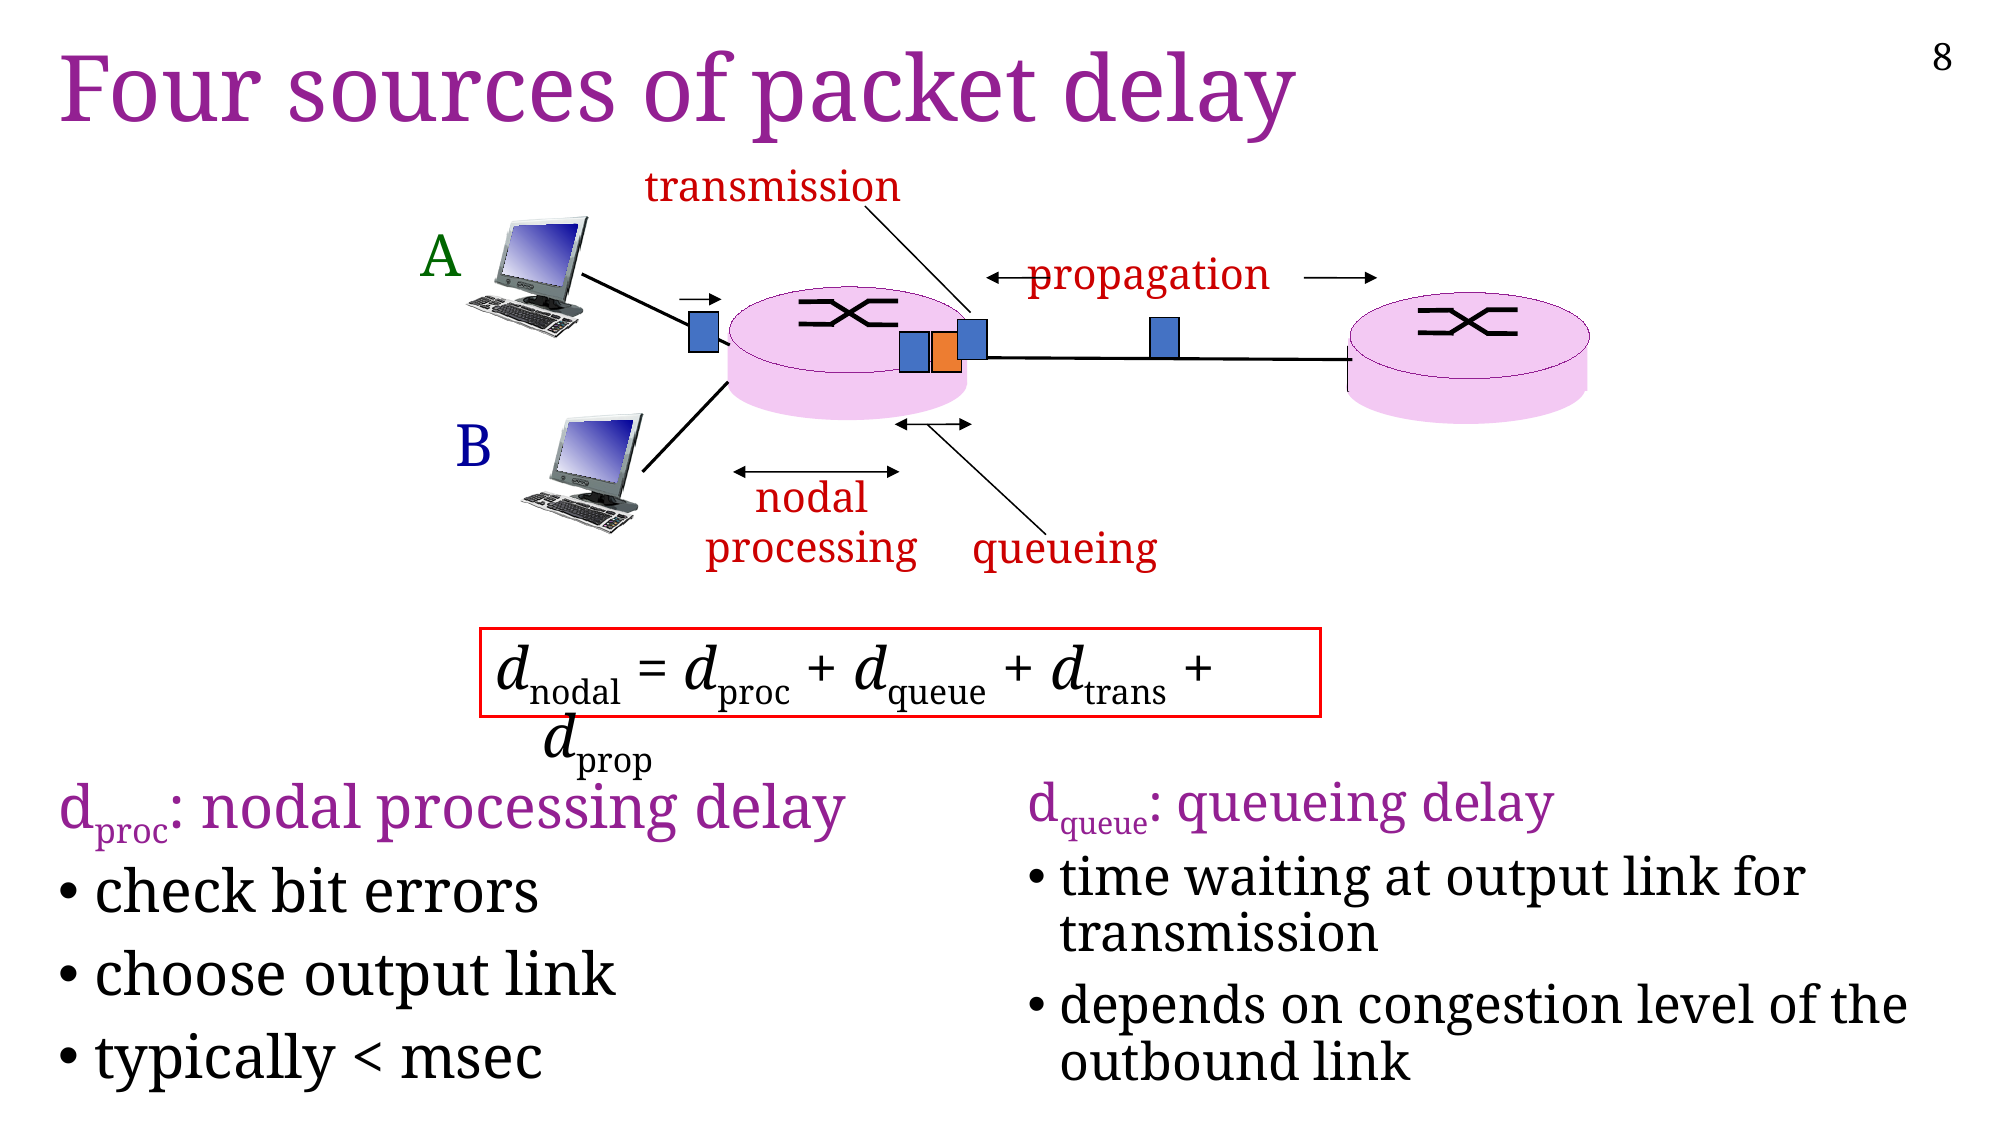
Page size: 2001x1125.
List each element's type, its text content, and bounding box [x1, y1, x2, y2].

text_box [406, 152, 1590, 717]
list dproc: nodal processing delay check bit errors choose output link typically < msec [43, 762, 988, 1101]
title Four sources of packet delay [43, 25, 1953, 158]
list dqueue: queueing delay time waiting at output link for transmission depends on congestion level of the outbound link [1012, 762, 1953, 1101]
